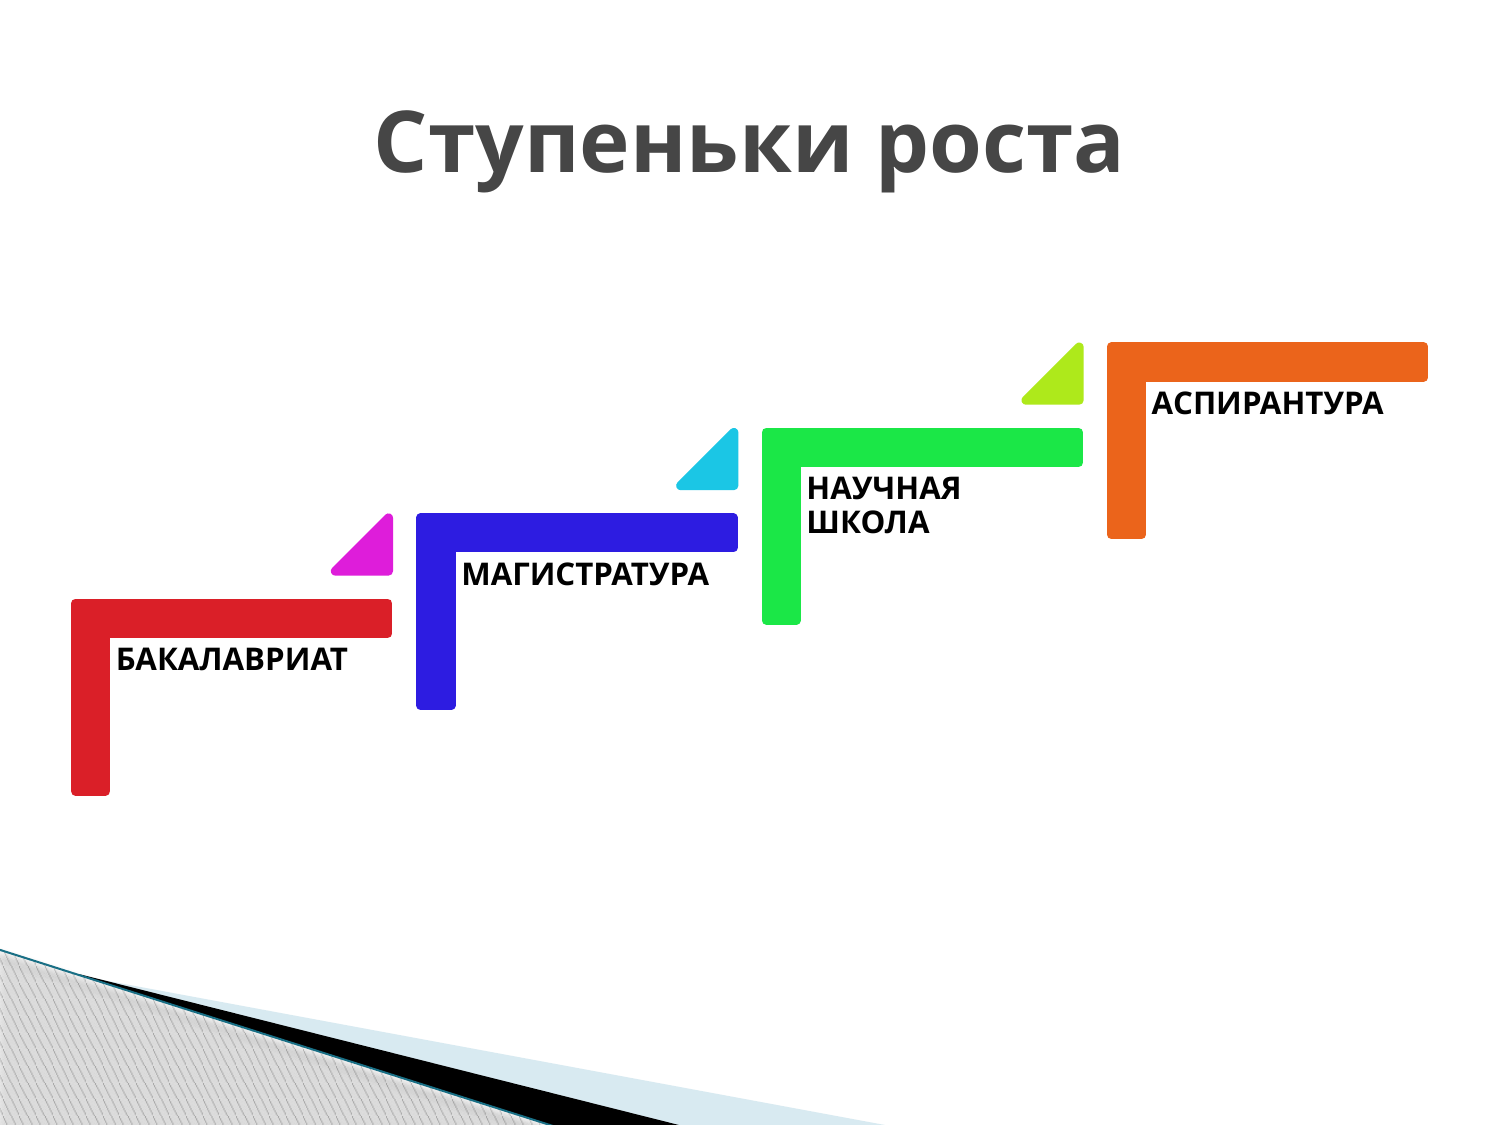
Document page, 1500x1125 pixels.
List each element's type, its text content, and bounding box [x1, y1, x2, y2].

title Ступеньки роста [75, 45, 1425, 233]
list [74, 242, 1426, 986]
